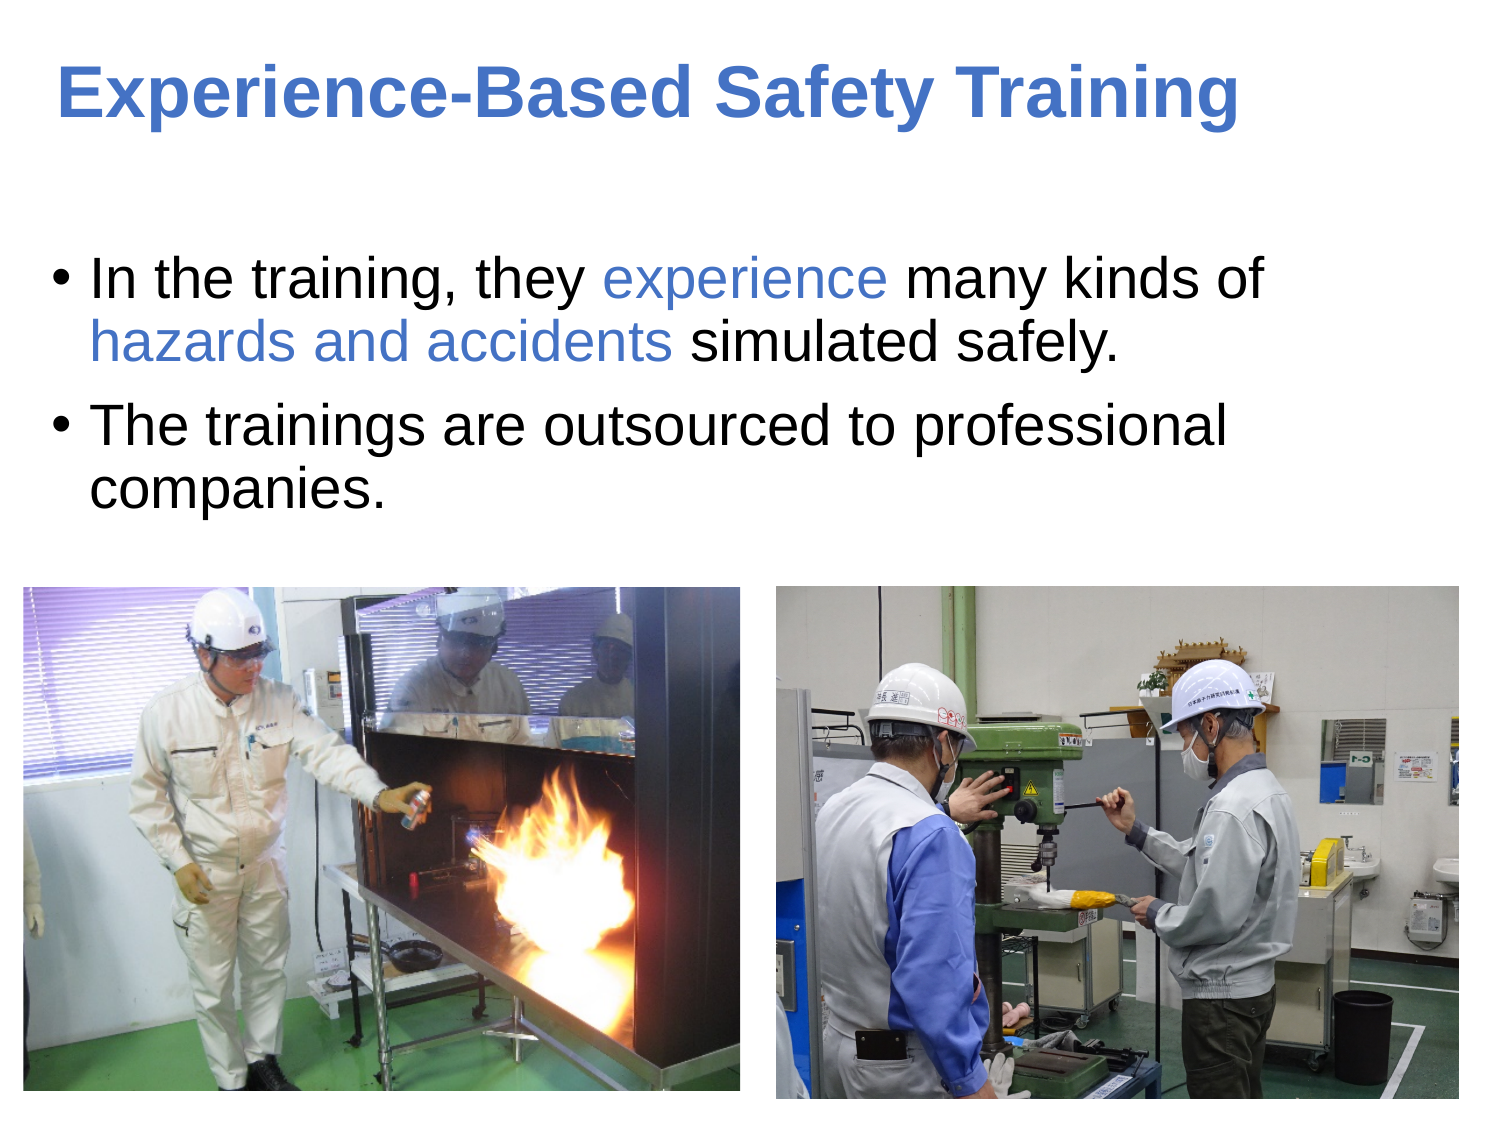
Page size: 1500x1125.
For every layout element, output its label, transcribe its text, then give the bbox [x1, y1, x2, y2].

picture [776, 586, 1459, 1099]
title Experience-Based Safety Training [41, 22, 1482, 166]
picture [23, 586, 741, 1091]
list In the training, they experience many kinds of hazards and accidents simulated safely. The trainings are outsourced to professional companies. [36, 241, 1477, 1125]
